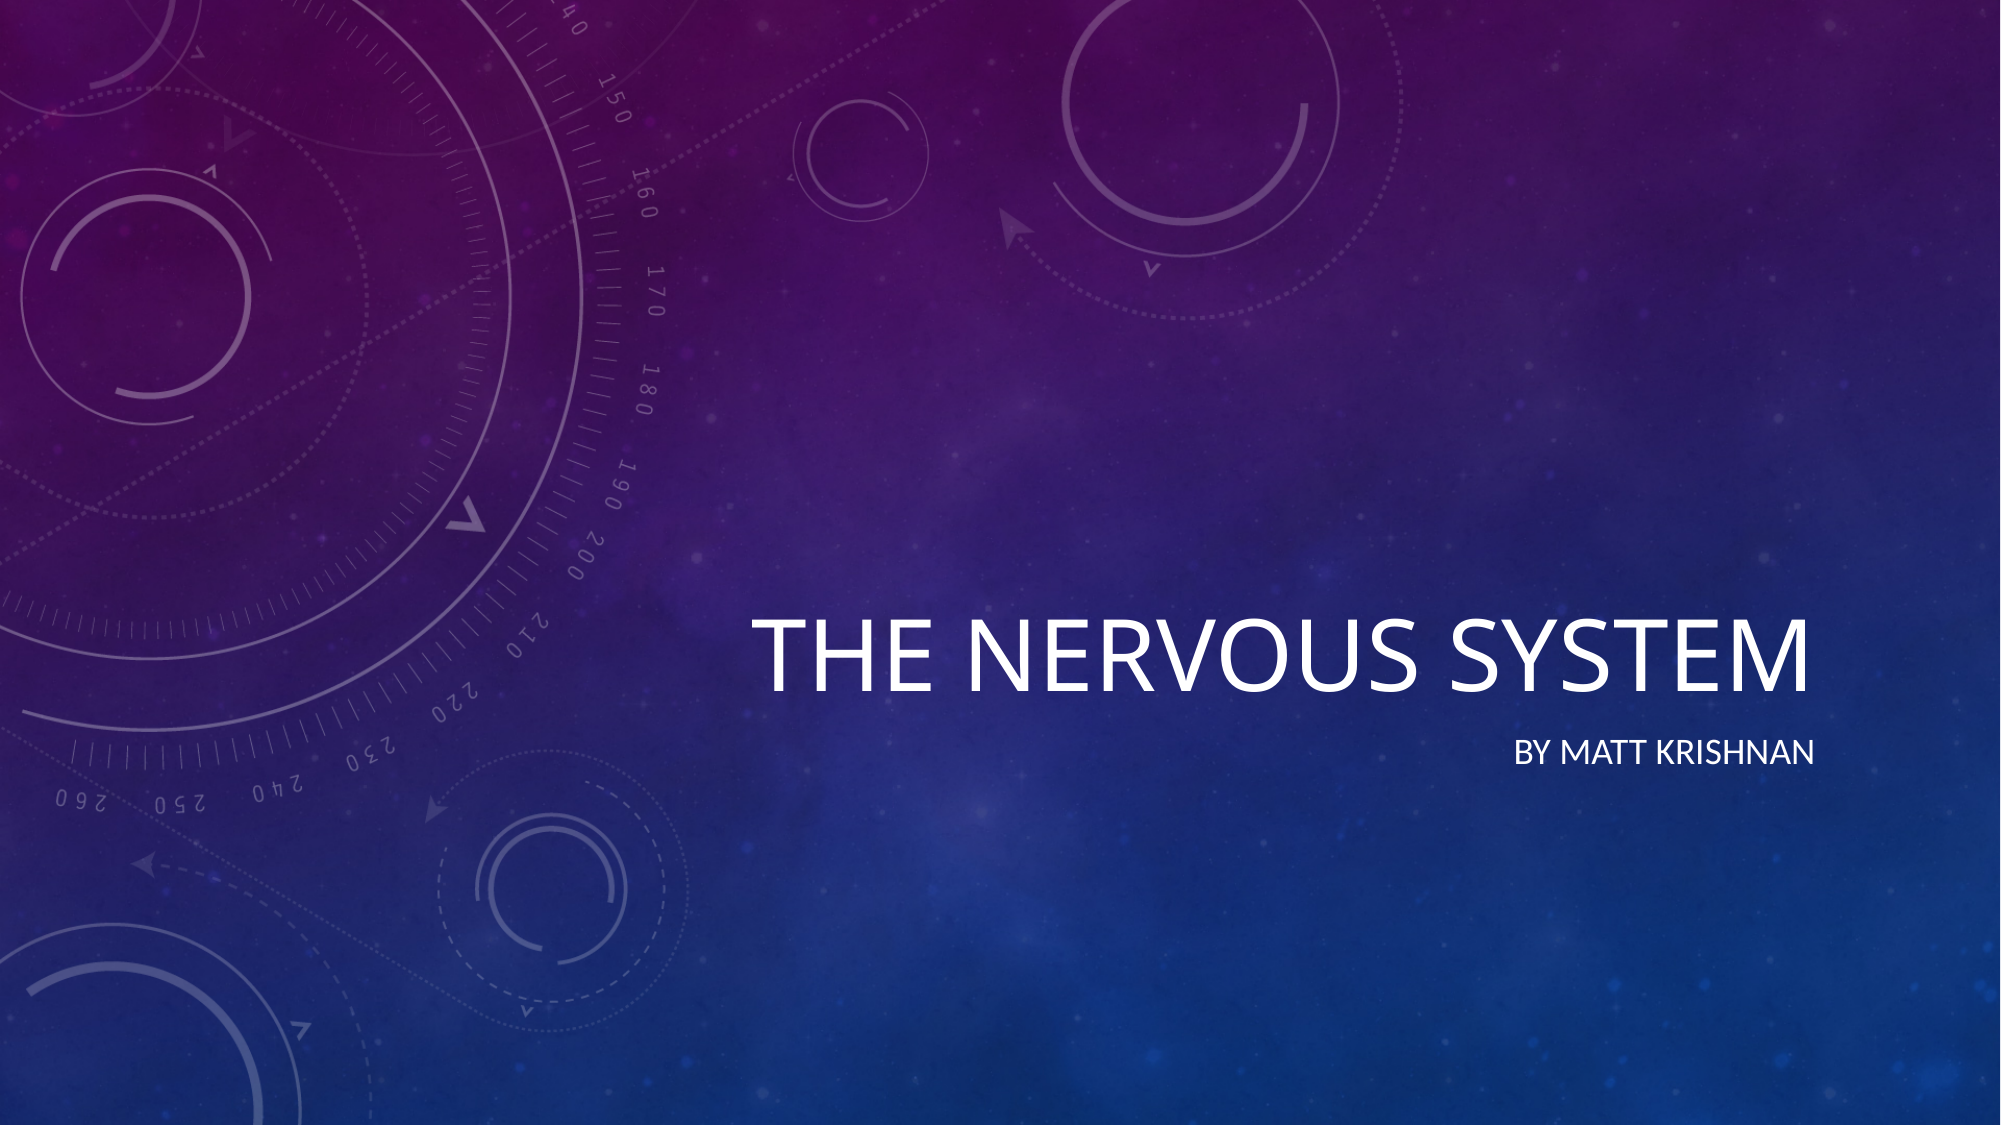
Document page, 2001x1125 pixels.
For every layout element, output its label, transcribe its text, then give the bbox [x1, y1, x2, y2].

picture [0, 0, 2001, 1125]
subtitle By matt krishnan [650, 719, 1831, 950]
title The nervous system [650, 322, 1831, 719]
